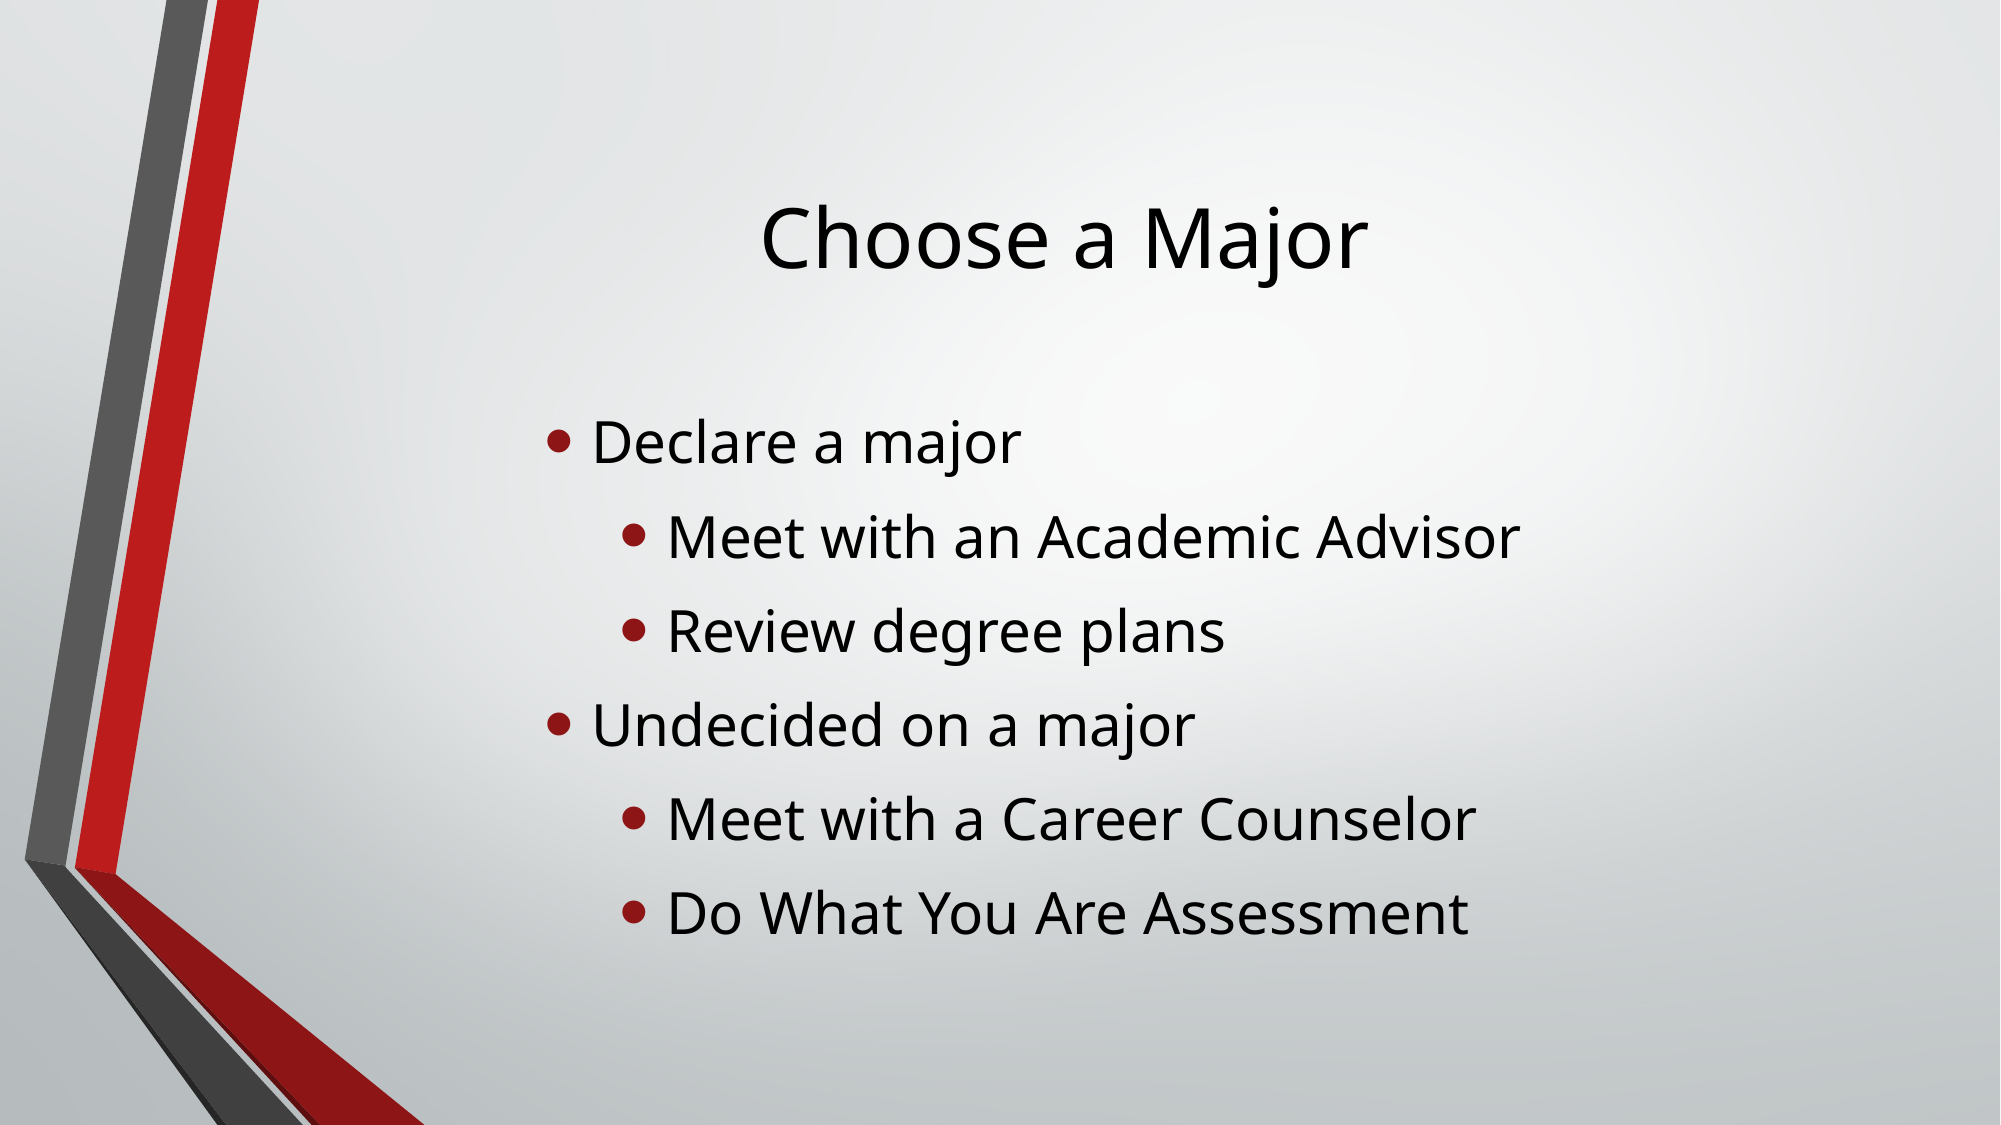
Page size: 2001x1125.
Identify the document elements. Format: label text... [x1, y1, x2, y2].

title Choose a Major [243, 112, 1887, 359]
list Declare a major Meet with an Academic Advisor Review degree plans Undecided on a major Meet with a Career Counselor Do What You Are Assessment [529, 466, 1887, 980]
